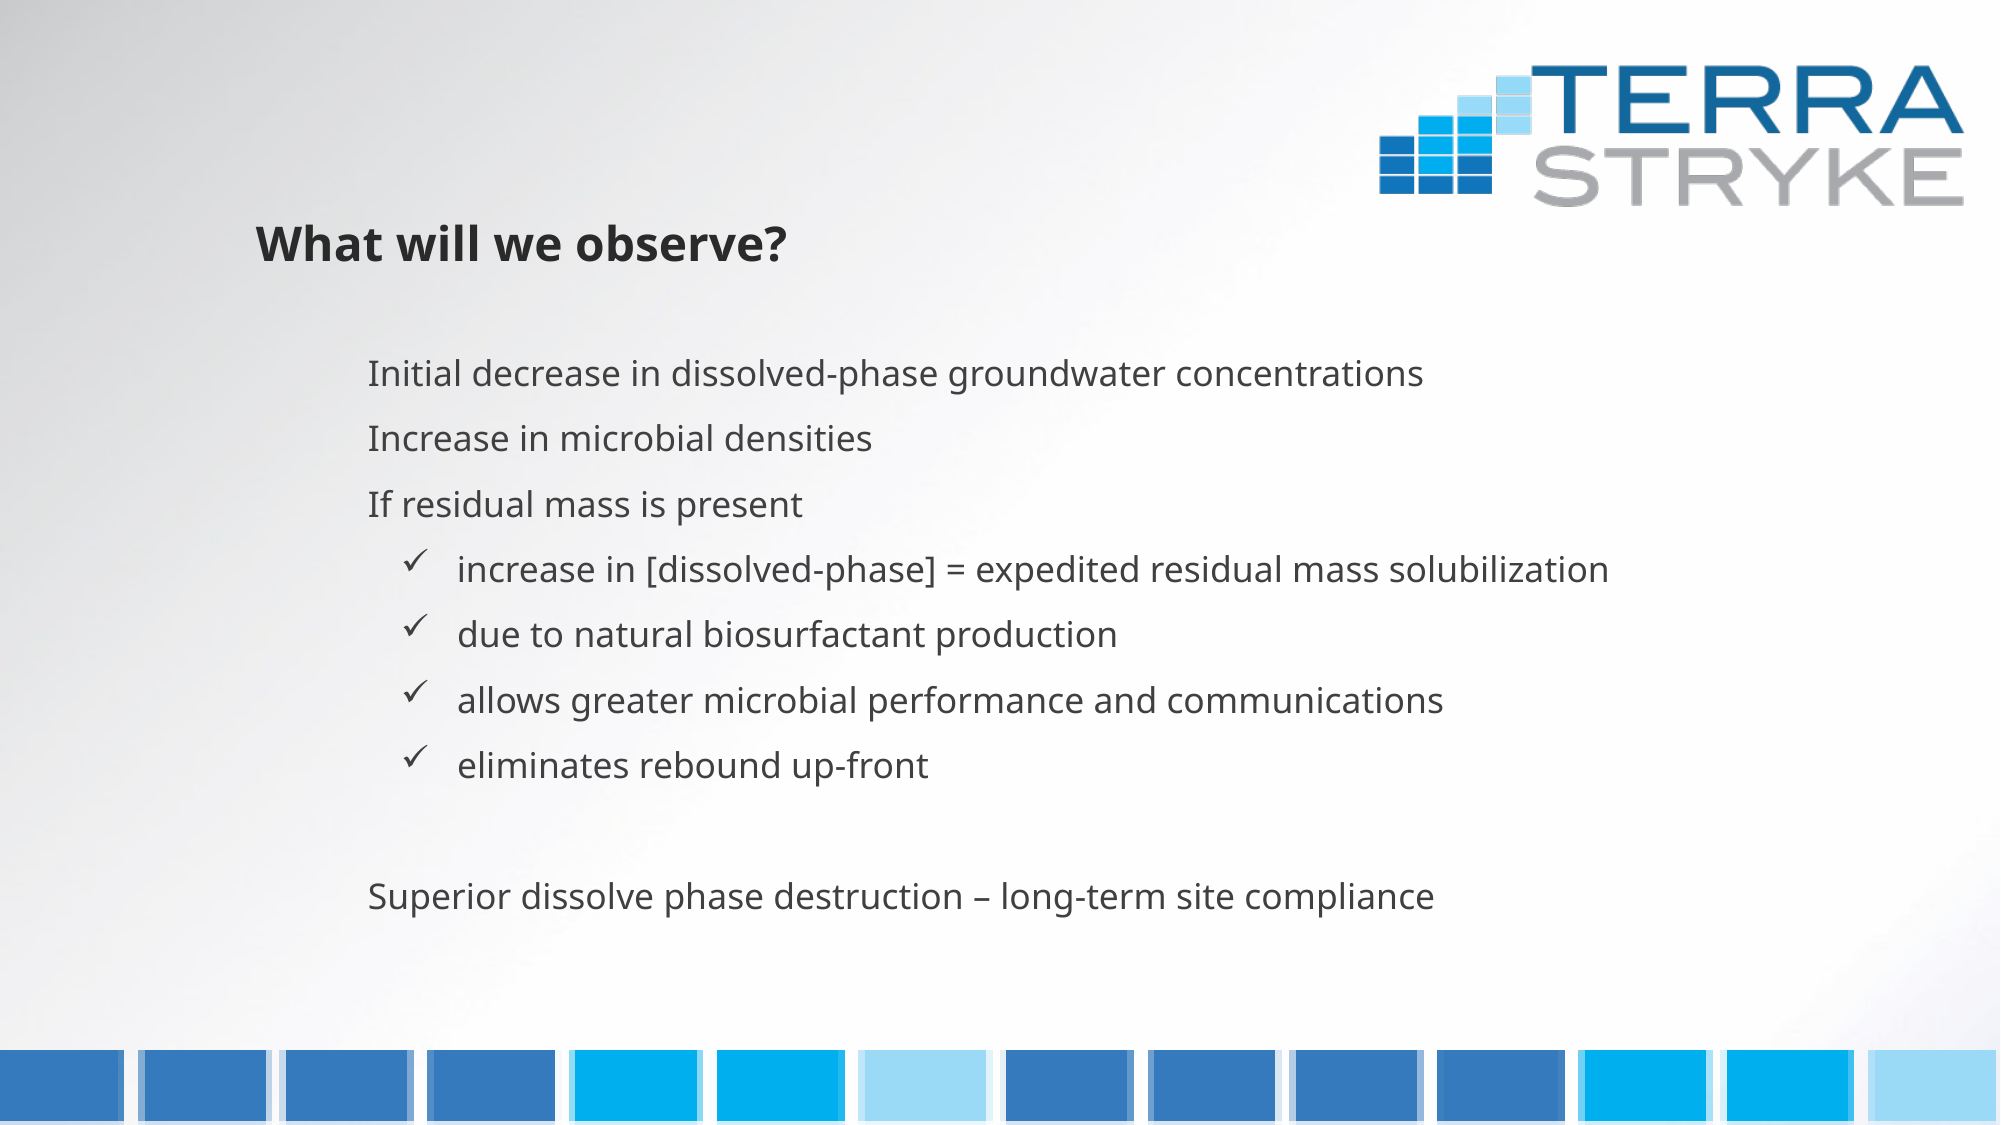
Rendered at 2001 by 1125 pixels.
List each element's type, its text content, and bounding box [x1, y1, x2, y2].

list Initial decrease in dissolved-phase groundwater concentrations Increase in microbial densities If residual mass is present increase in [dissolved-phase] = expedited residual mass solubilization due to natural biosurfactant production allows greater microbial performance and communications eliminates rebound up-front Superior dissolve phase destruction – long-term site compliance [322, 279, 1651, 951]
text_box What will we observe? [248, 206, 1000, 279]
picture [0, 0, 2001, 1125]
